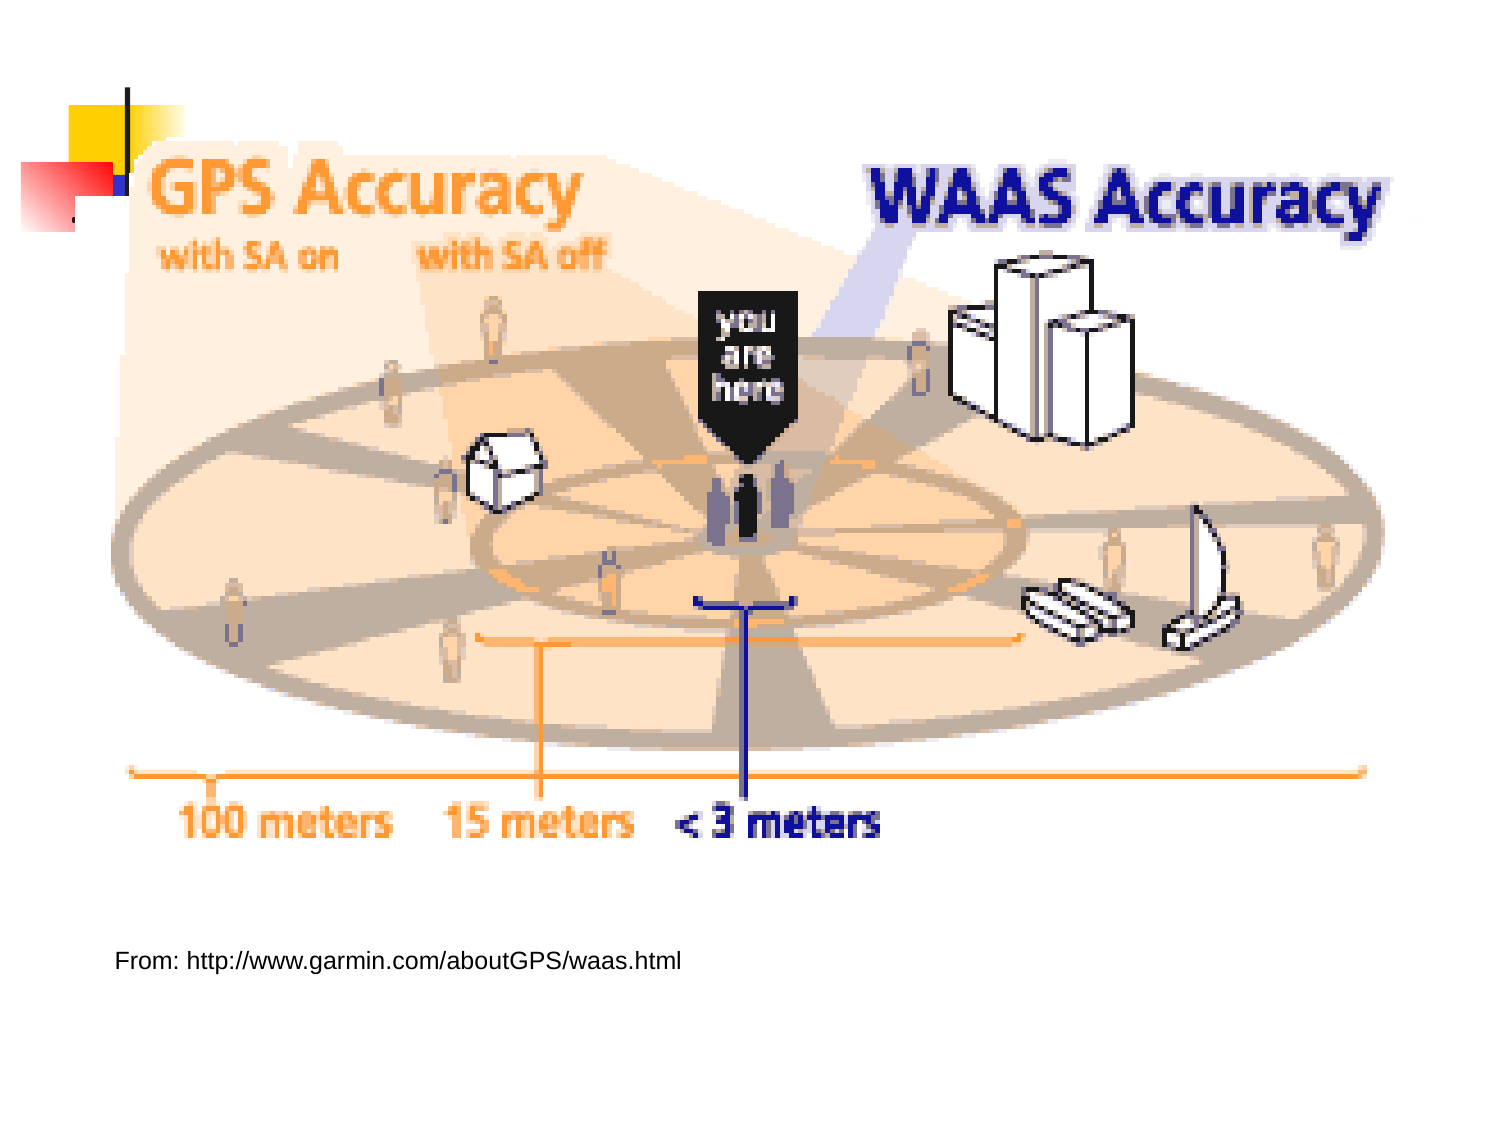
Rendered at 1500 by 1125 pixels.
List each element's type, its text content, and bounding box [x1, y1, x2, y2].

text_box From: http://www.garmin.com/aboutGPS/waas.html [99, 937, 1288, 983]
picture [74, 137, 1413, 852]
